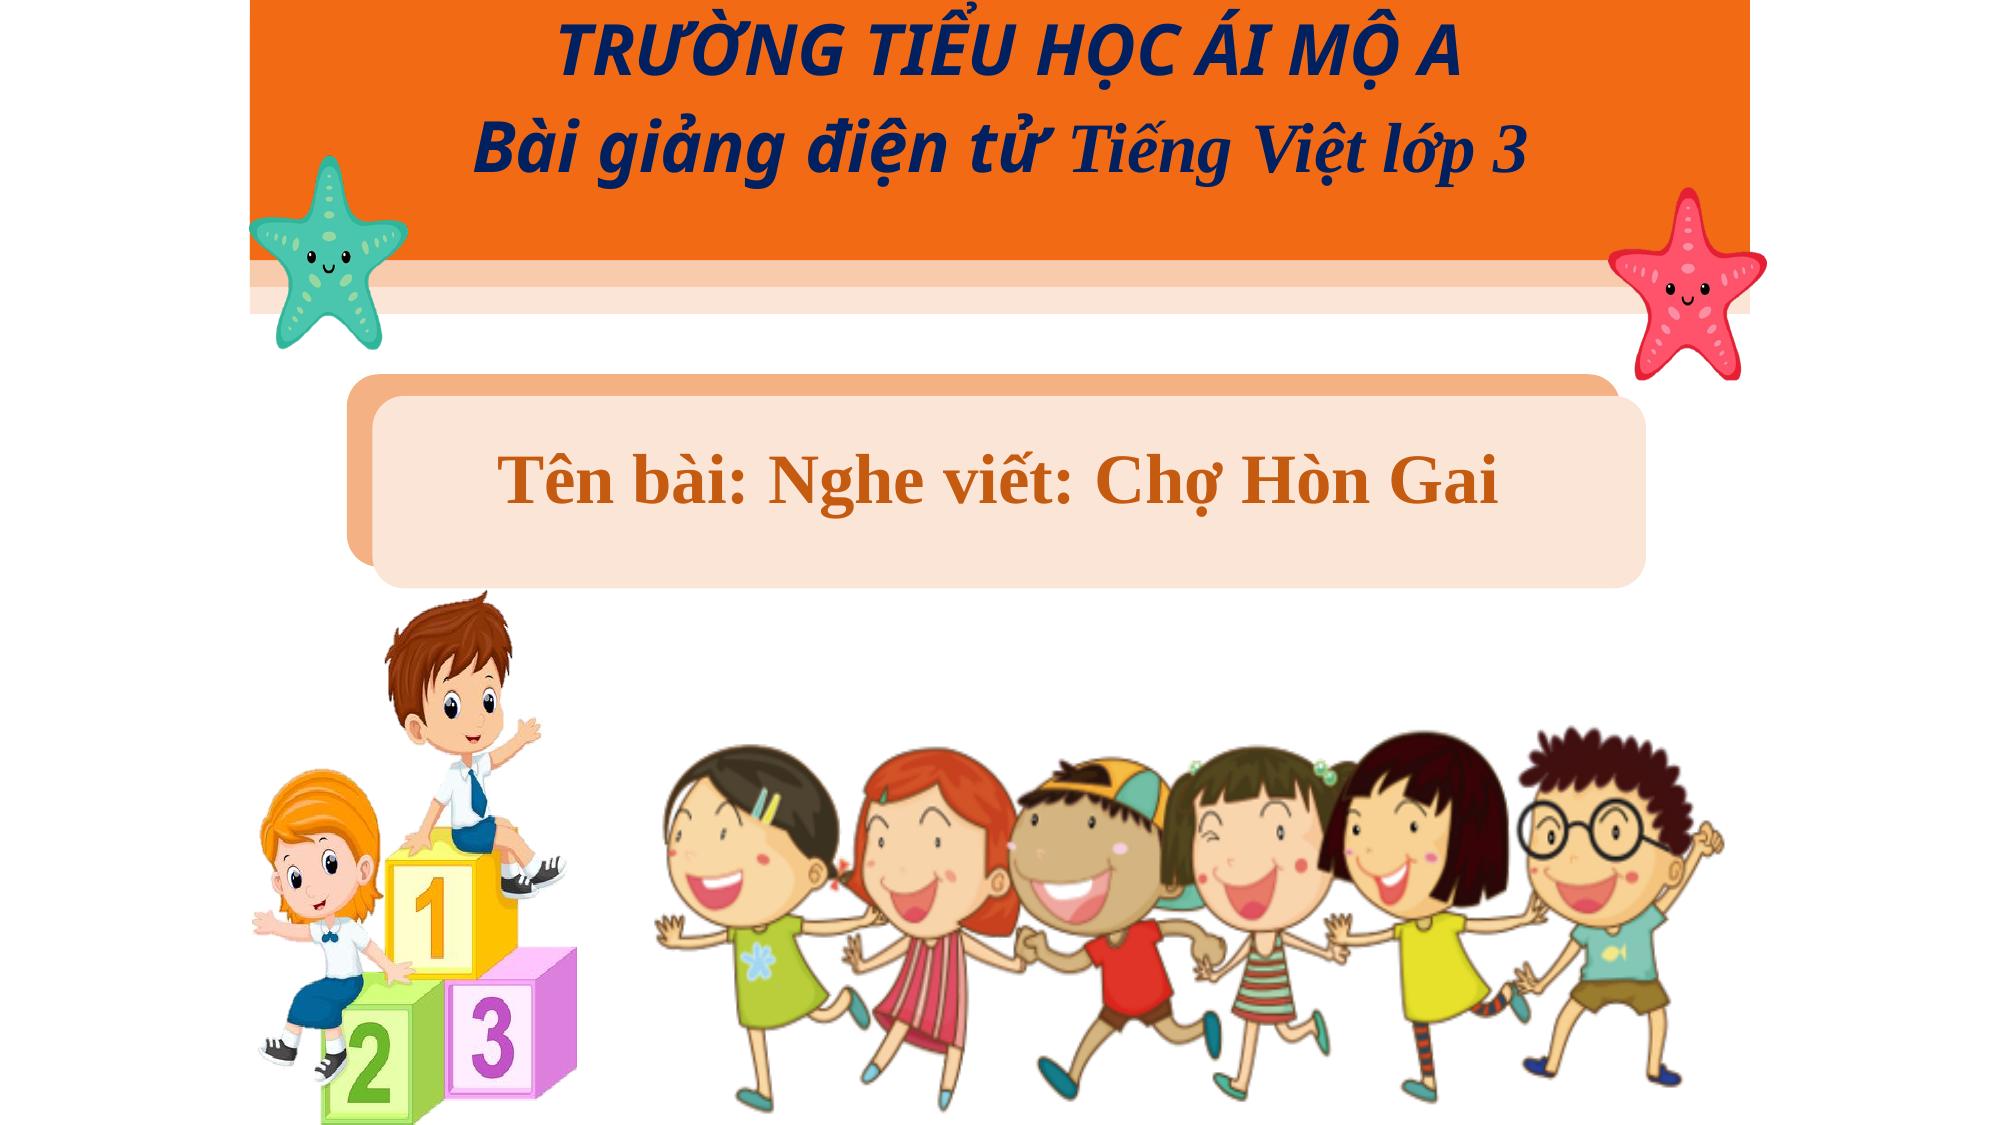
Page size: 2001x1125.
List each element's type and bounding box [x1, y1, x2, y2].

text_box [346, 374, 1647, 589]
picture [1608, 187, 1767, 382]
picture [249, 113, 408, 392]
picture [252, 588, 577, 1125]
picture [612, 693, 1774, 1125]
text_box [249, 0, 1750, 314]
